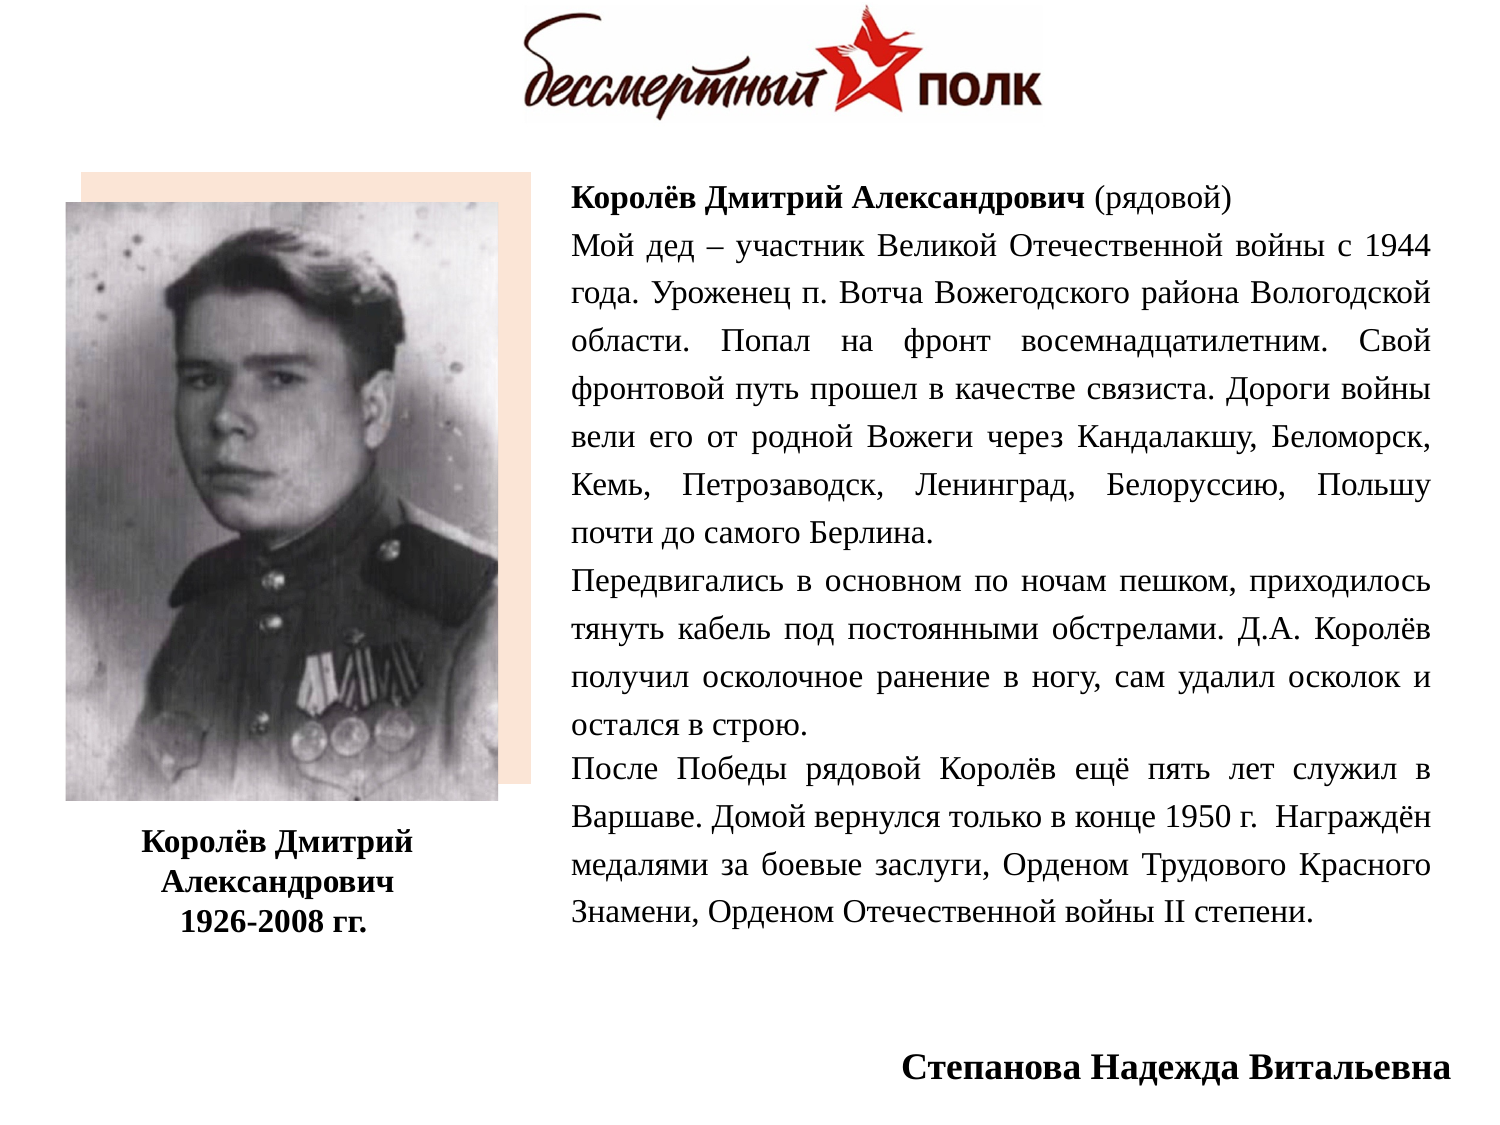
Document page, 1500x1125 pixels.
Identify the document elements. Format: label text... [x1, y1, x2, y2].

text_box После Победы рядовой Королёв ещё пять лет служил в Варшаве. Домой вернулся только в конце 1950 г. Награждён медалями за боевые заслуги, Орденом Трудового Красного Знамени, Орденом Отечественной войны II степени. [556, 730, 1448, 937]
text_box Королёв Дмитрий Александрович 1926-2008 гг. [61, 811, 494, 947]
text_box [81, 172, 531, 784]
list Королёв Дмитрий Александрович (рядовой) Мой дед – участник Великой Отечественной войны с 1944 года. Уроженец п. Вотча Вожегодского района Вологодской области. Попал на фронт восемнадцатилетним. Свой фронтовой путь прошел в качестве связиста. Дороги войны вели его от родной Вожеги через Кандалакшу, Беломорск, Кемь, Петрозаводск, Ленинград, Белоруссию, Польшу почти до самого Берлина. Передвигались в основном по ночам пешком, приходилось тянуть кабель под постоянными обстрелами. Д.А. Королёв получил осколочное ранение в ногу, сам удалил осколок и остался в строю. [556, 159, 1448, 730]
text_box Степанова Надежда Витальевна [716, 1039, 1467, 1095]
picture [522, 2, 1045, 133]
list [65, 202, 498, 801]
